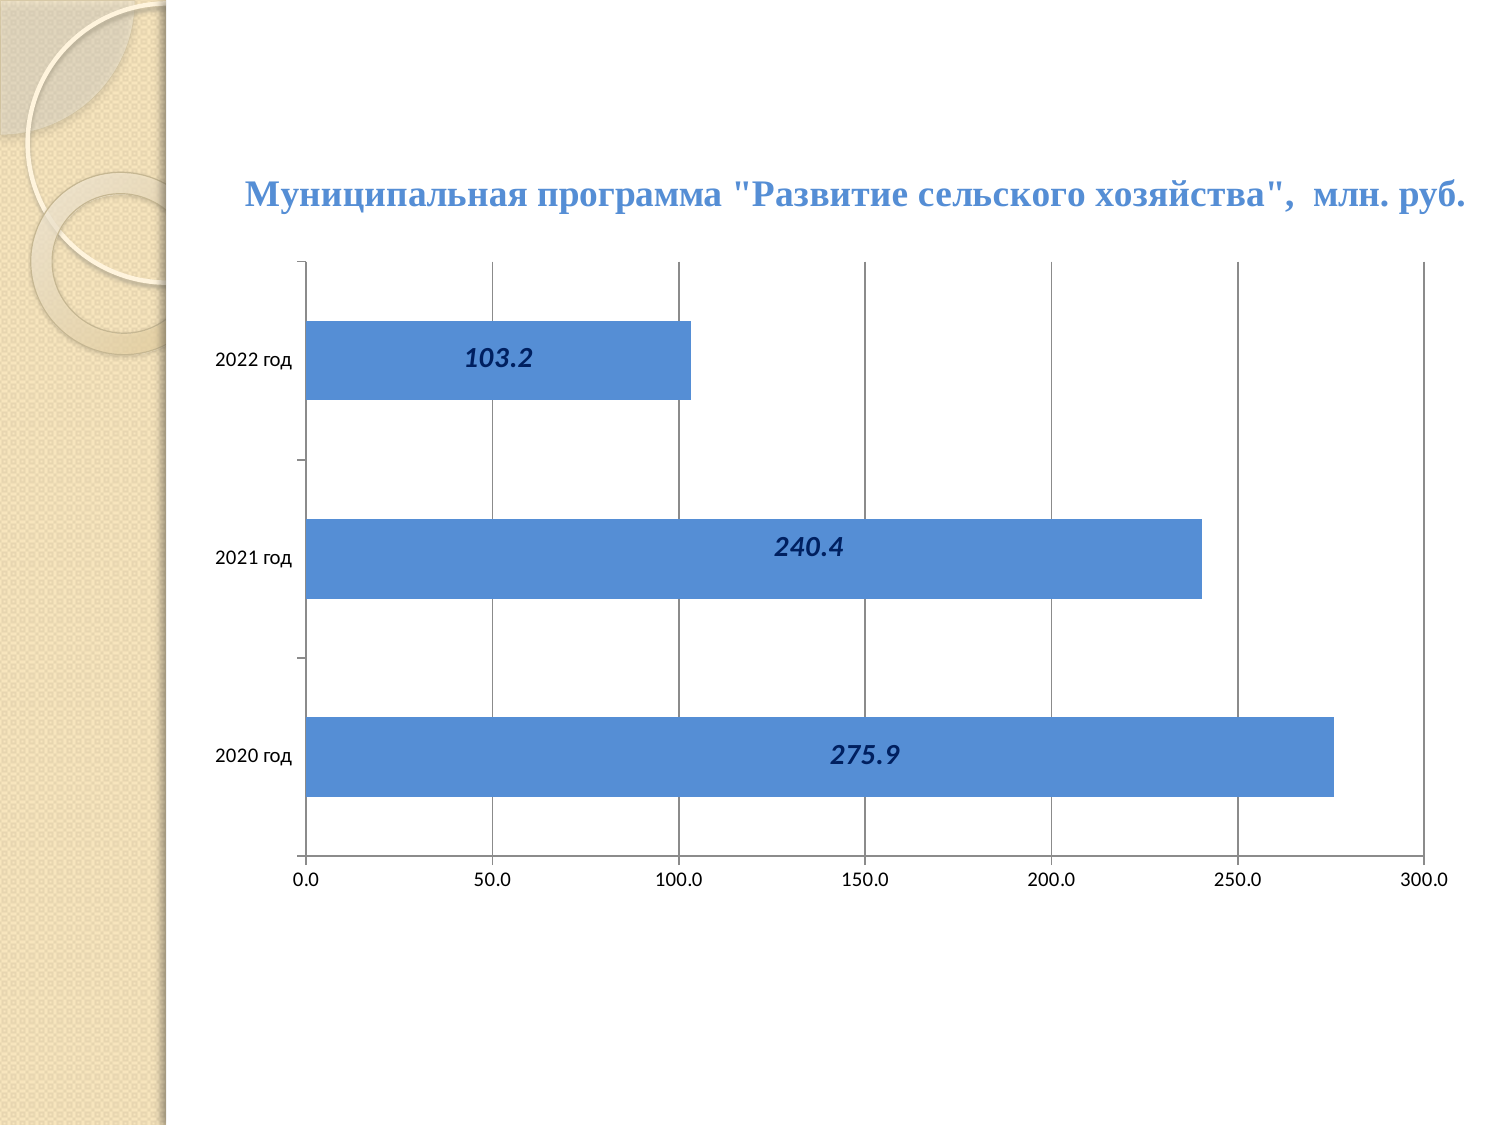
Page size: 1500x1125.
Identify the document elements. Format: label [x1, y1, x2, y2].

chart [194, 66, 1459, 953]
